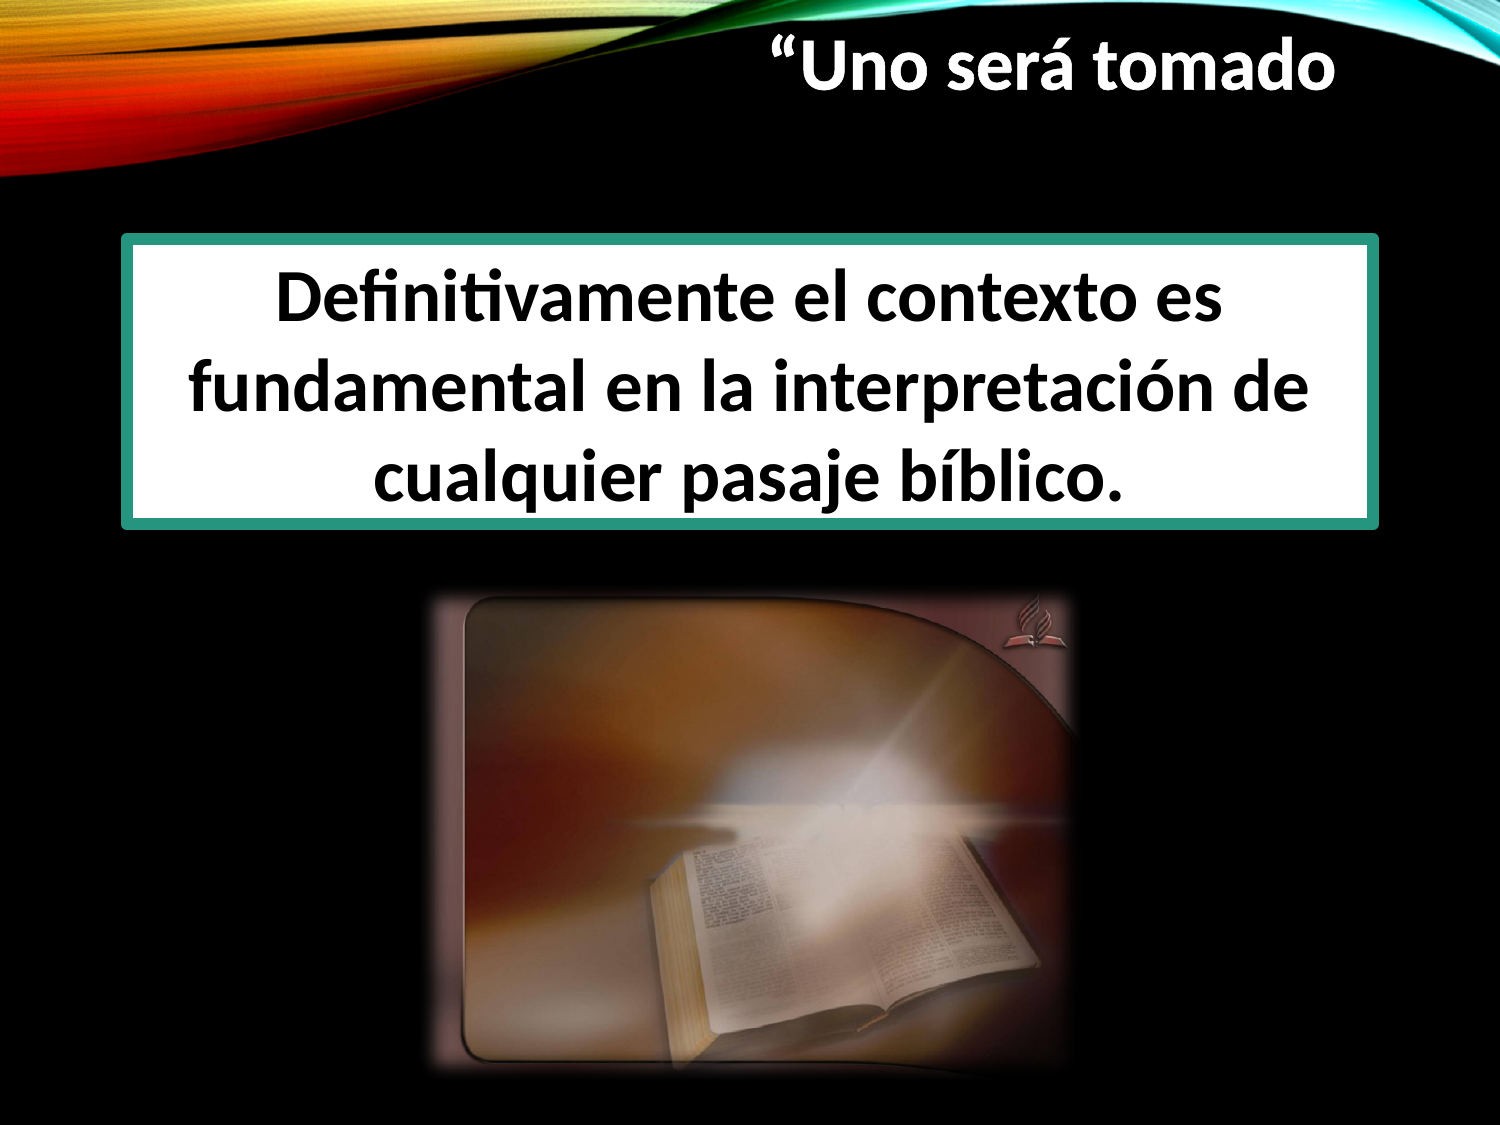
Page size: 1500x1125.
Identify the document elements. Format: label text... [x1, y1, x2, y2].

text_box “Uno será tomado y el otro será dejado”. [643, 7, 1477, 202]
picture [0, 0, 1500, 178]
text_box Definitivamente el contexto es fundamental en la interpretación de cualquier pasaje bíblico. [126, 239, 1373, 524]
picture [416, 581, 1084, 1083]
